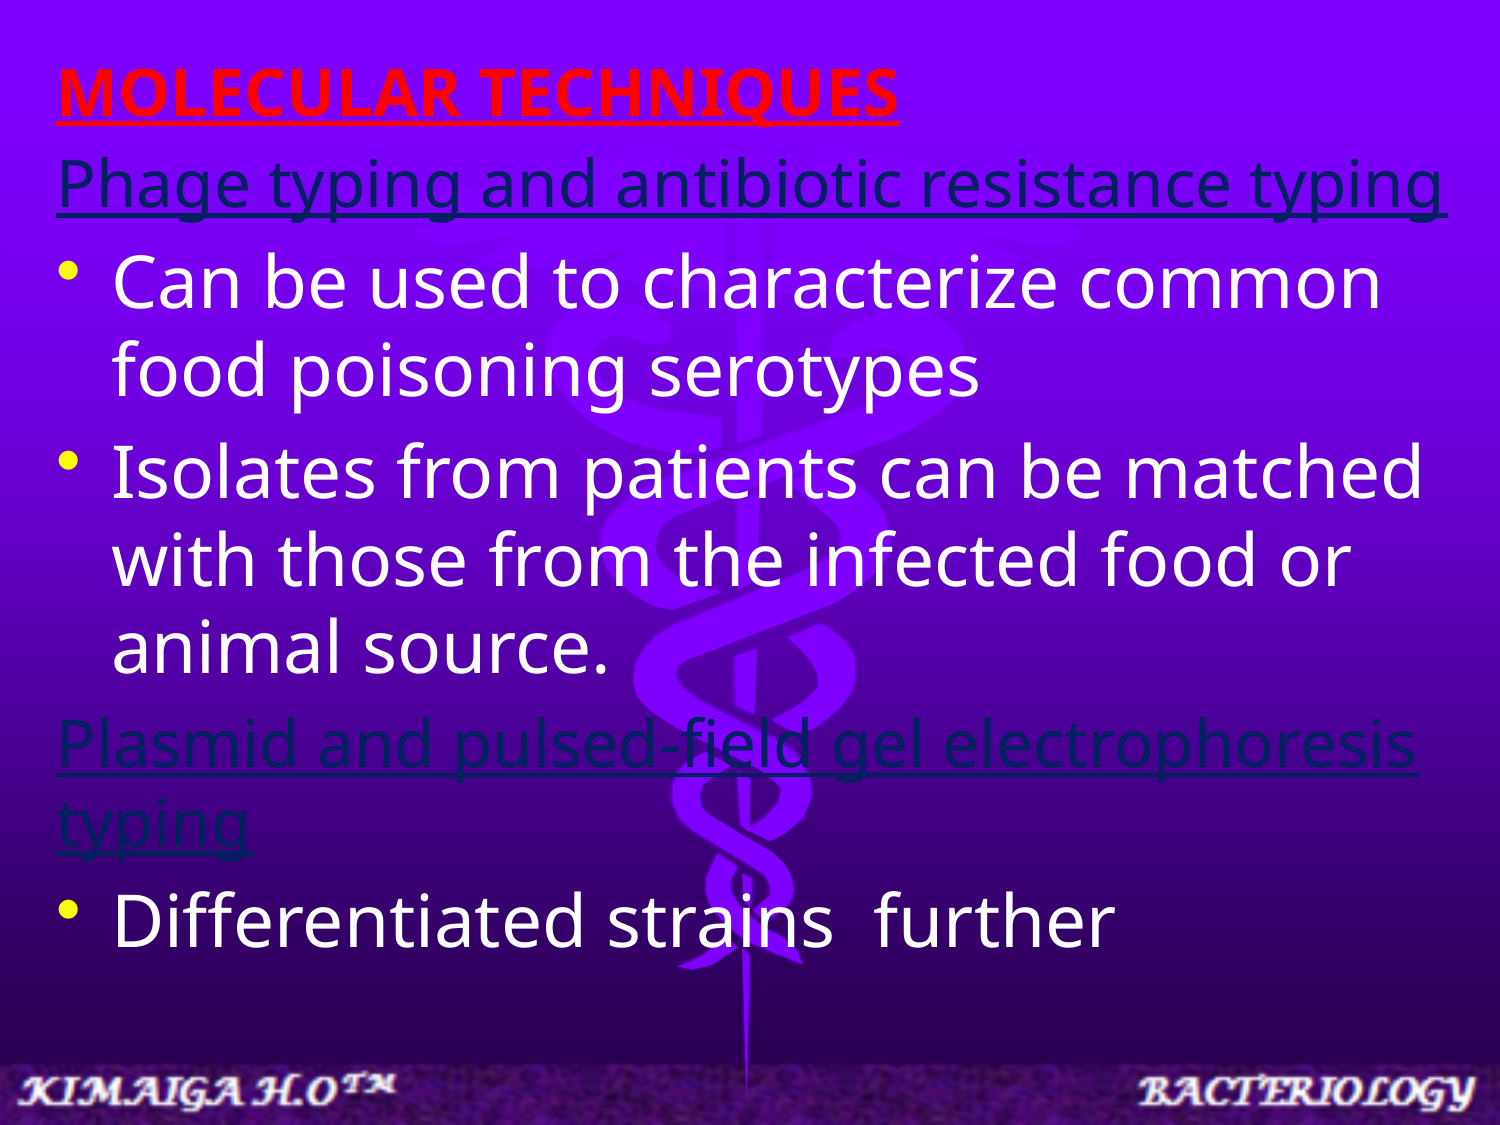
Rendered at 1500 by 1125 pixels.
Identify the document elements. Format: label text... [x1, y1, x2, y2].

picture [0, 0, 1500, 1125]
list MOLECULAR TECHNIQUES Phage typing and antibiotic resistance typing Can be used to characterize common food poisoning serotypes Isolates from patients can be matched with those from the infected food or animal source. Plasmid and pulsed-field gel electrophoresis typing Differentiated strains further [41, 42, 1471, 1005]
